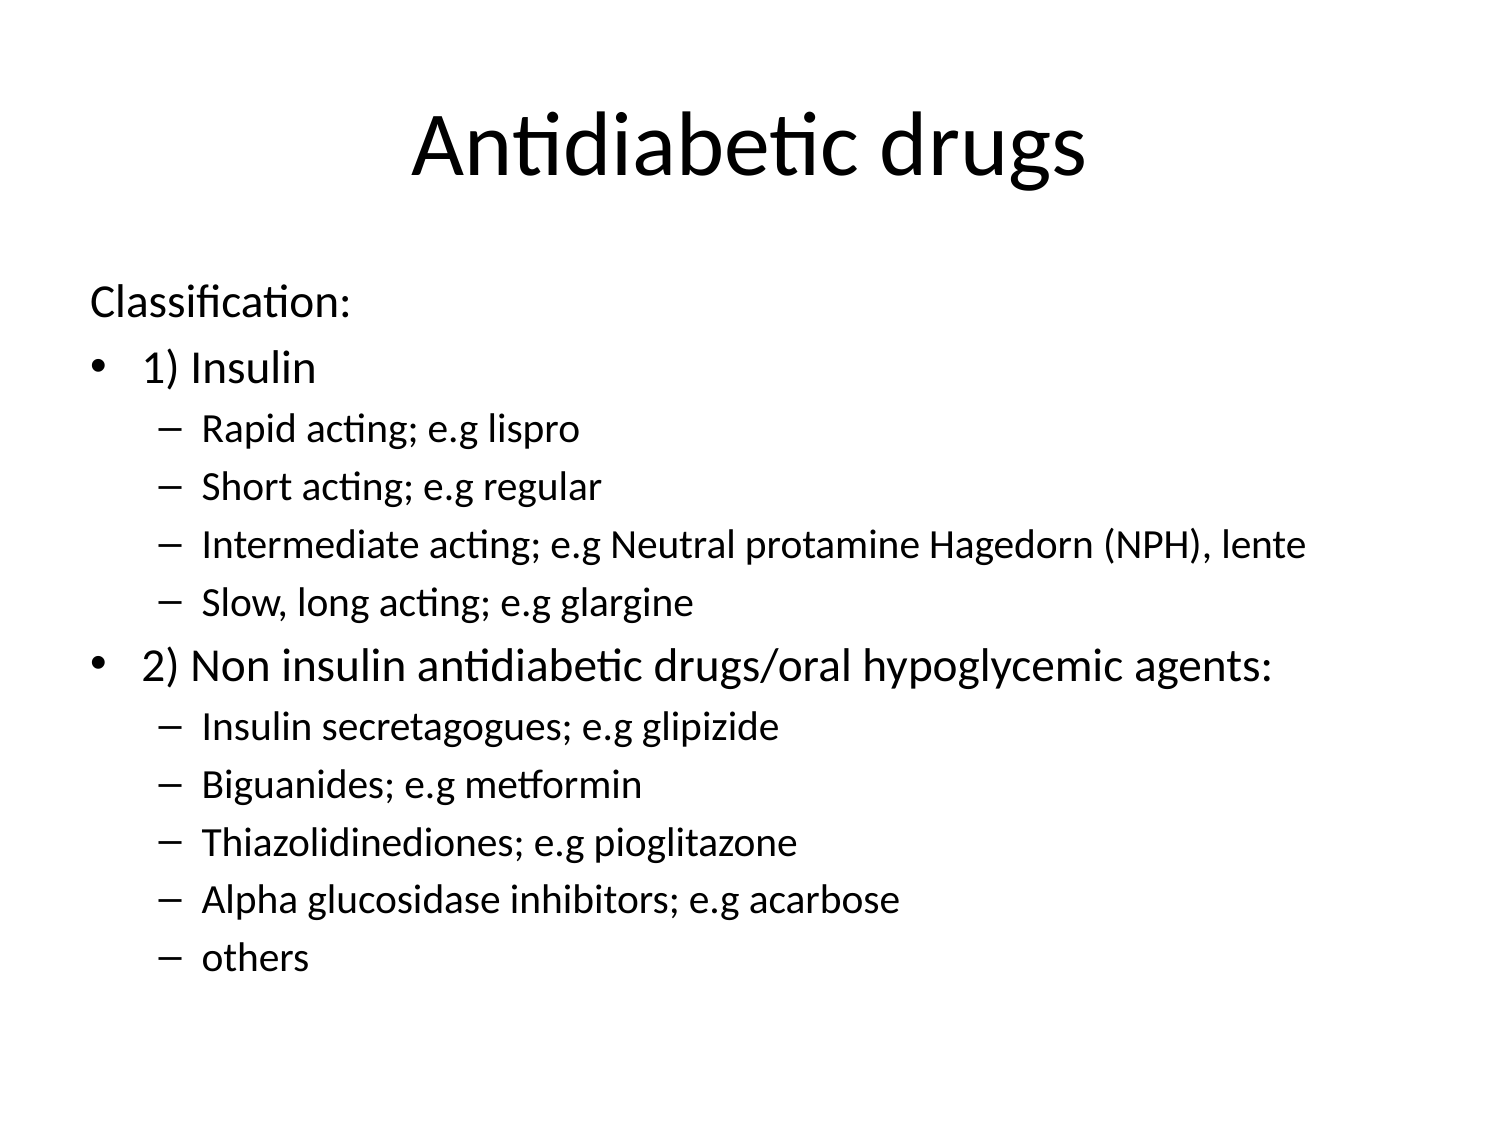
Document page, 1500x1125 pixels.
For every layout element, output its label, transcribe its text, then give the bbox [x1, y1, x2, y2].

title Antidiabetic drugs [75, 45, 1425, 233]
list Classification: 1) Insulin Rapid acting; e.g lispro Short acting; e.g regular Intermediate acting; e.g Neutral protamine Hagedorn (NPH), lente Slow, long acting; e.g glargine 2) Non insulin antidiabetic drugs/oral hypoglycemic agents: Insulin secretagogues; e.g glipizide Biguanides; e.g metformin Thiazolidinediones; e.g pioglitazone Alpha glucosidase inhibitors; e.g acarbose others [75, 262, 1425, 1005]
